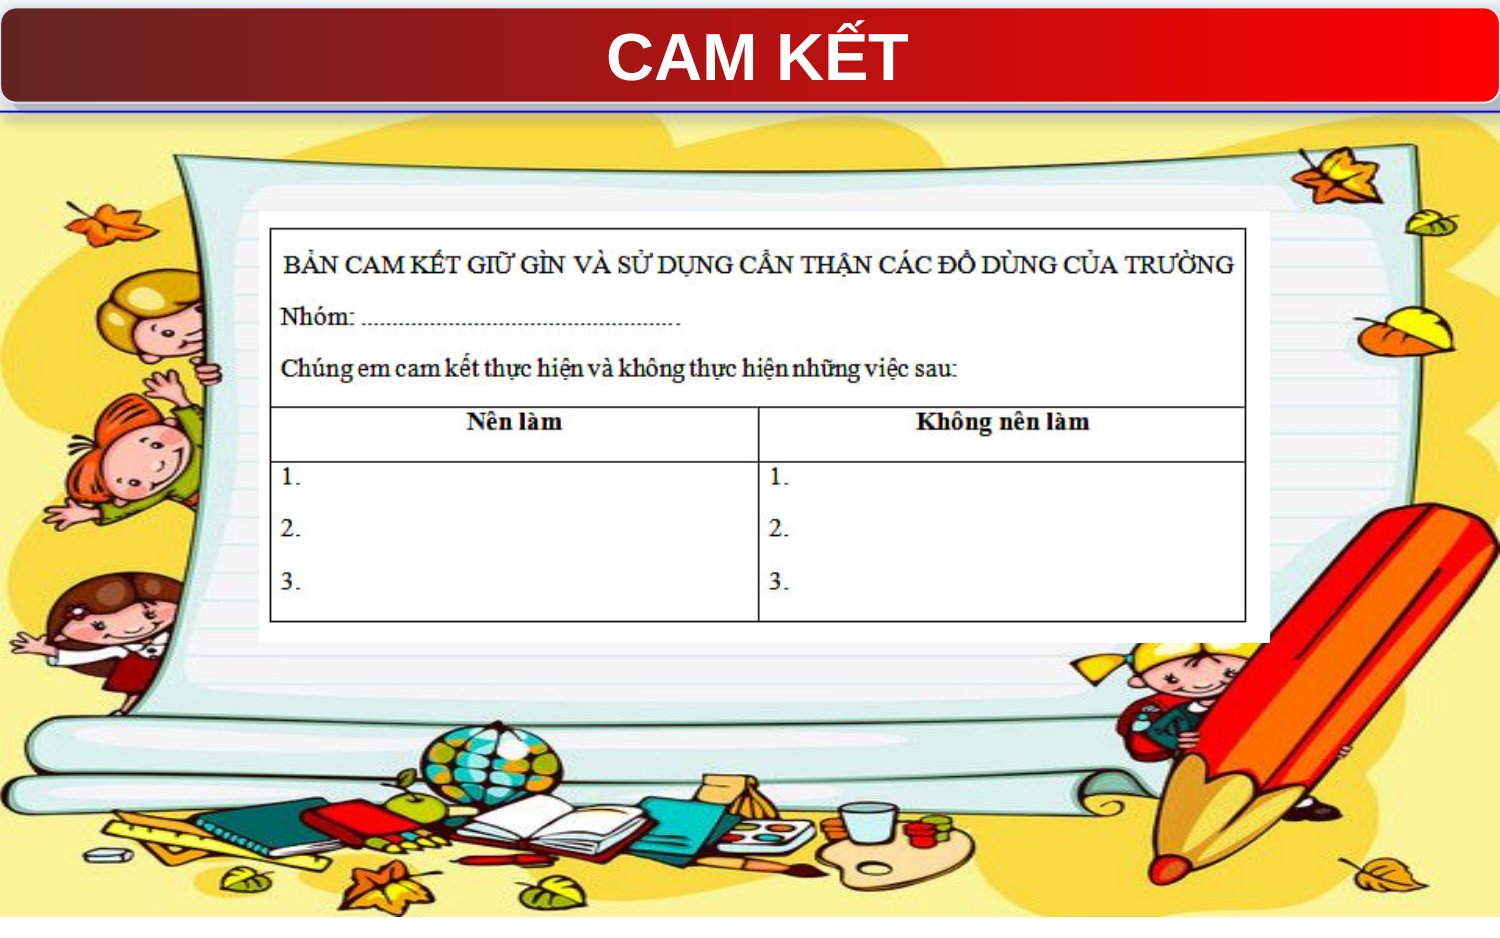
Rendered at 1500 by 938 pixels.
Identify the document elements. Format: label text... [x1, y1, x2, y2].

text_box CAM KẾT [171, 6, 1345, 102]
text_box [0, 7, 1500, 103]
picture [0, 111, 1500, 917]
